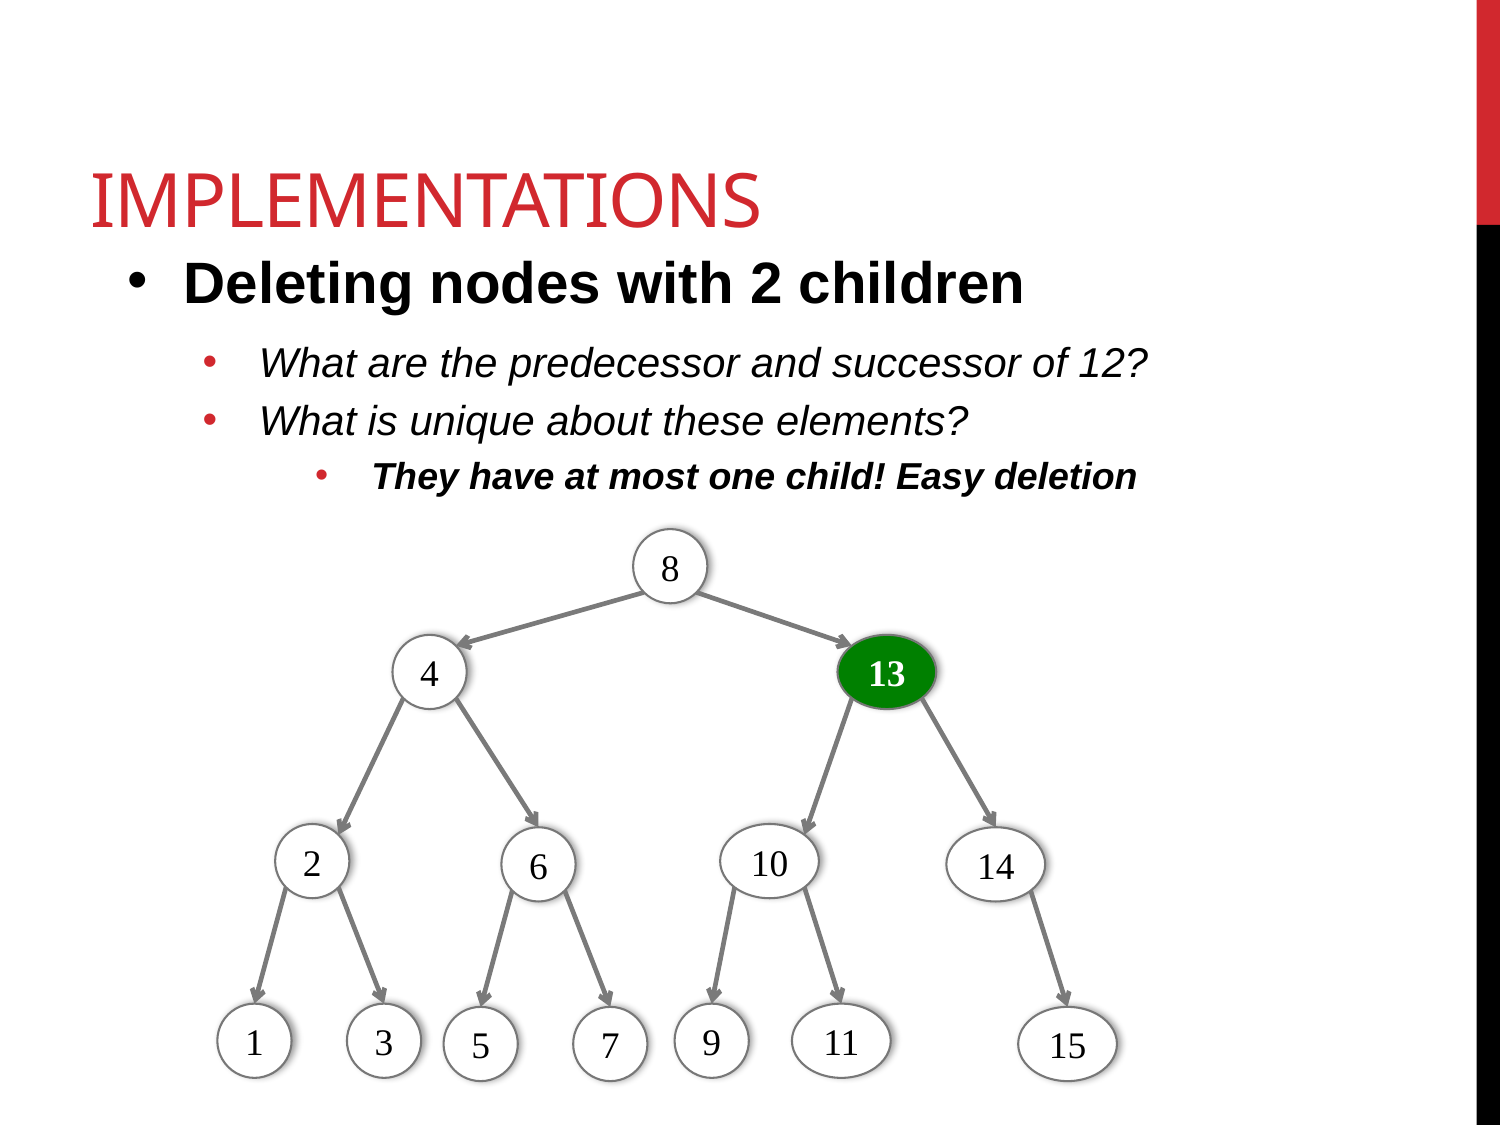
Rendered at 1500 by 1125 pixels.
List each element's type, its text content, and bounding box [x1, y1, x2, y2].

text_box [711, 886, 736, 1004]
text_box 14 [945, 826, 1047, 903]
text_box 7 [572, 1006, 649, 1083]
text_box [803, 886, 842, 1004]
text_box 8 [632, 528, 709, 605]
text_box 3 [345, 1003, 423, 1079]
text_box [1030, 890, 1069, 1008]
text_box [480, 890, 513, 1008]
text_box 9 [673, 1002, 750, 1079]
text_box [564, 890, 611, 1008]
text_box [455, 591, 645, 647]
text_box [803, 697, 853, 836]
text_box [337, 697, 404, 836]
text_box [695, 591, 853, 647]
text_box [455, 697, 539, 828]
text_box 15 [1017, 1006, 1118, 1083]
text_box 13 [836, 633, 938, 711]
title Implementations [75, 25, 1500, 250]
text_box 10 [719, 822, 820, 900]
text_box 11 [790, 1003, 892, 1079]
list Deleting nodes with 2 children What are the predecessor and successor of 12? What is unique about these elements? They have at most one child! Easy deletion [112, 237, 1413, 1076]
text_box 2 [274, 822, 351, 900]
text_box 6 [500, 827, 577, 903]
text_box 1 [216, 1002, 293, 1079]
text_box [921, 697, 997, 828]
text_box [253, 886, 287, 1004]
text_box 5 [442, 1005, 519, 1083]
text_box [337, 886, 385, 1004]
text_box 4 [391, 633, 468, 711]
